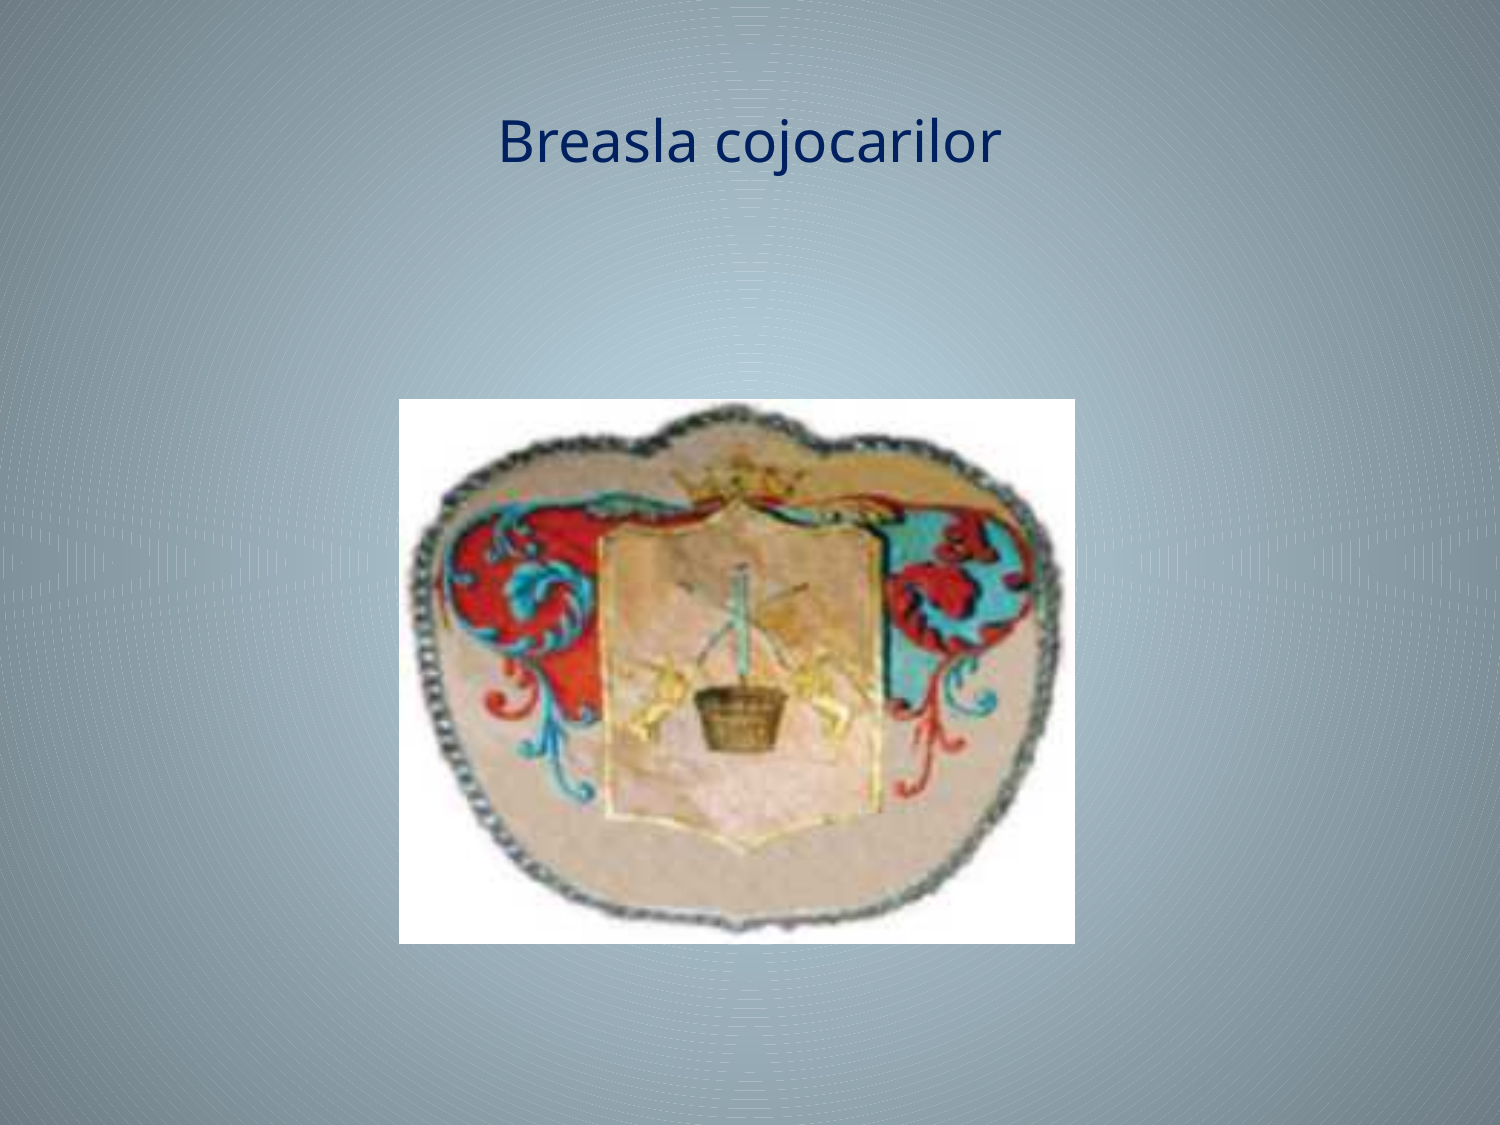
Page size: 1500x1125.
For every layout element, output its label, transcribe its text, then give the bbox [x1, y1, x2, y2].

picture [399, 399, 1076, 944]
title Breasla cojocarilor [75, 45, 1425, 233]
